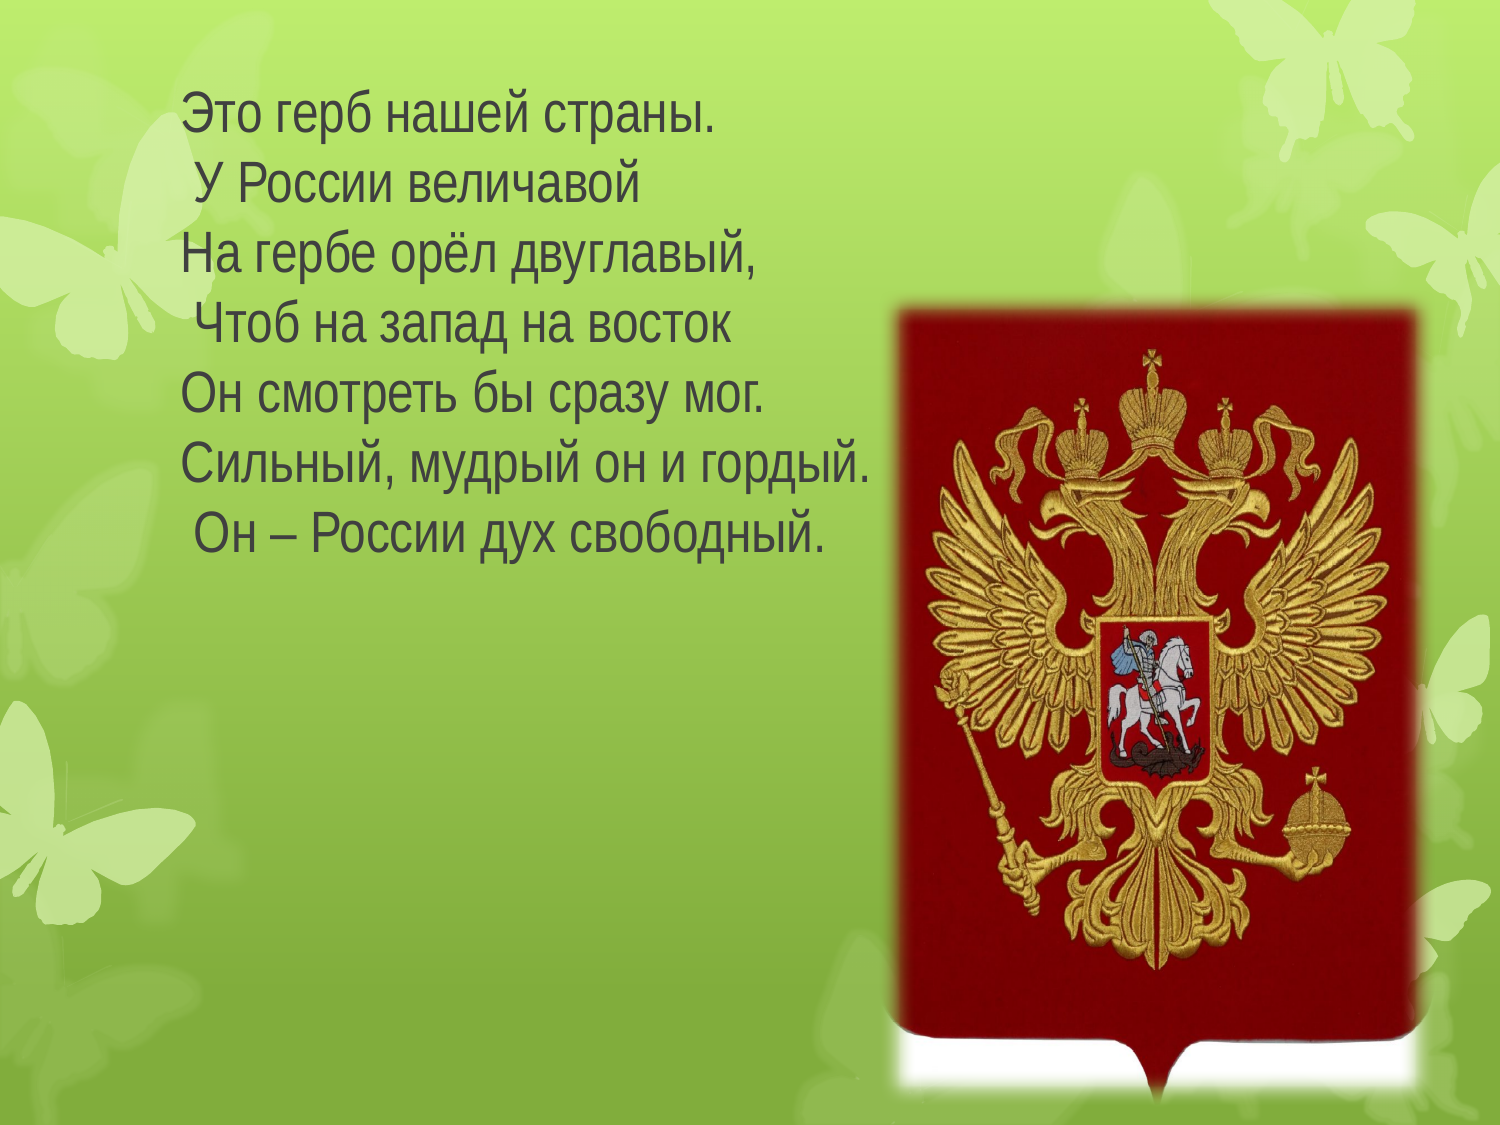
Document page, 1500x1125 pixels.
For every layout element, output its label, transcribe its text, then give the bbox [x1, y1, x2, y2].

picture [879, 290, 1436, 1107]
title Это герб нашей страны. У России величавой На гербе орёл двуглавый, Чтоб на запад на восток Он смотреть бы сразу мог. Сильный, мудрый он и гордый. Он – России дух свободный. [165, 110, 1335, 528]
